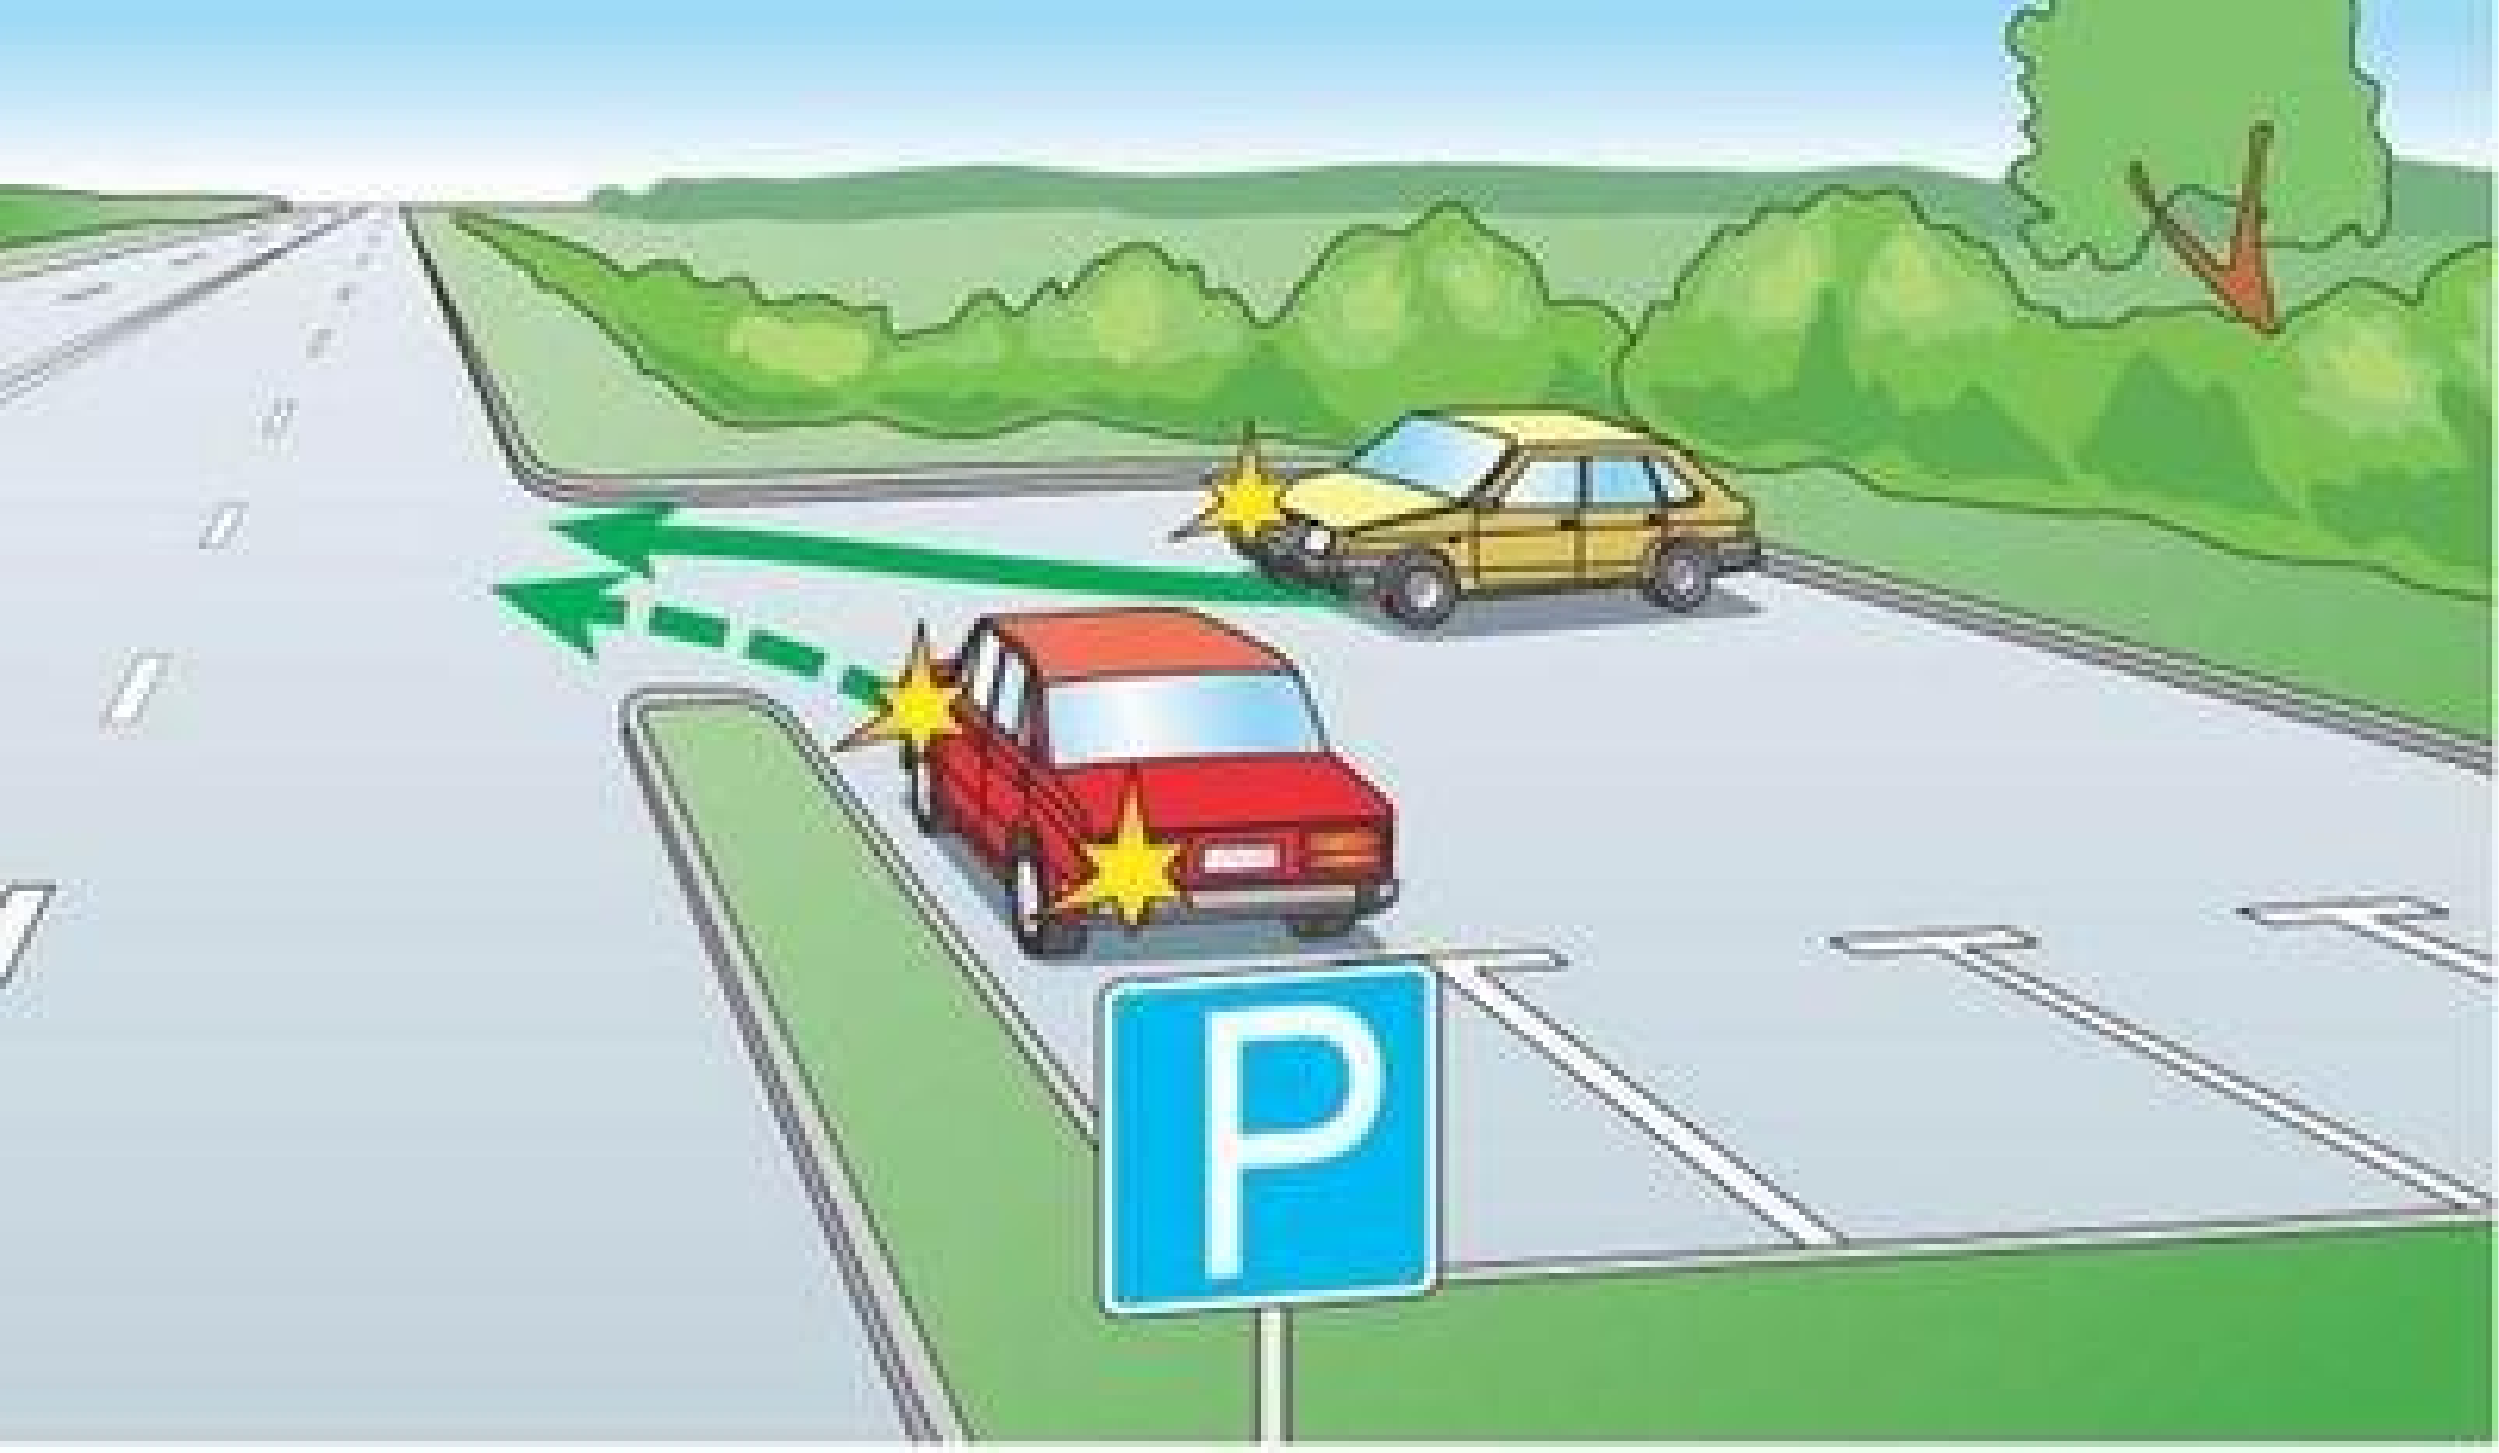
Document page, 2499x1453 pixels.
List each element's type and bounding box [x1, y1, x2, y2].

list [0, 0, 2499, 1453]
